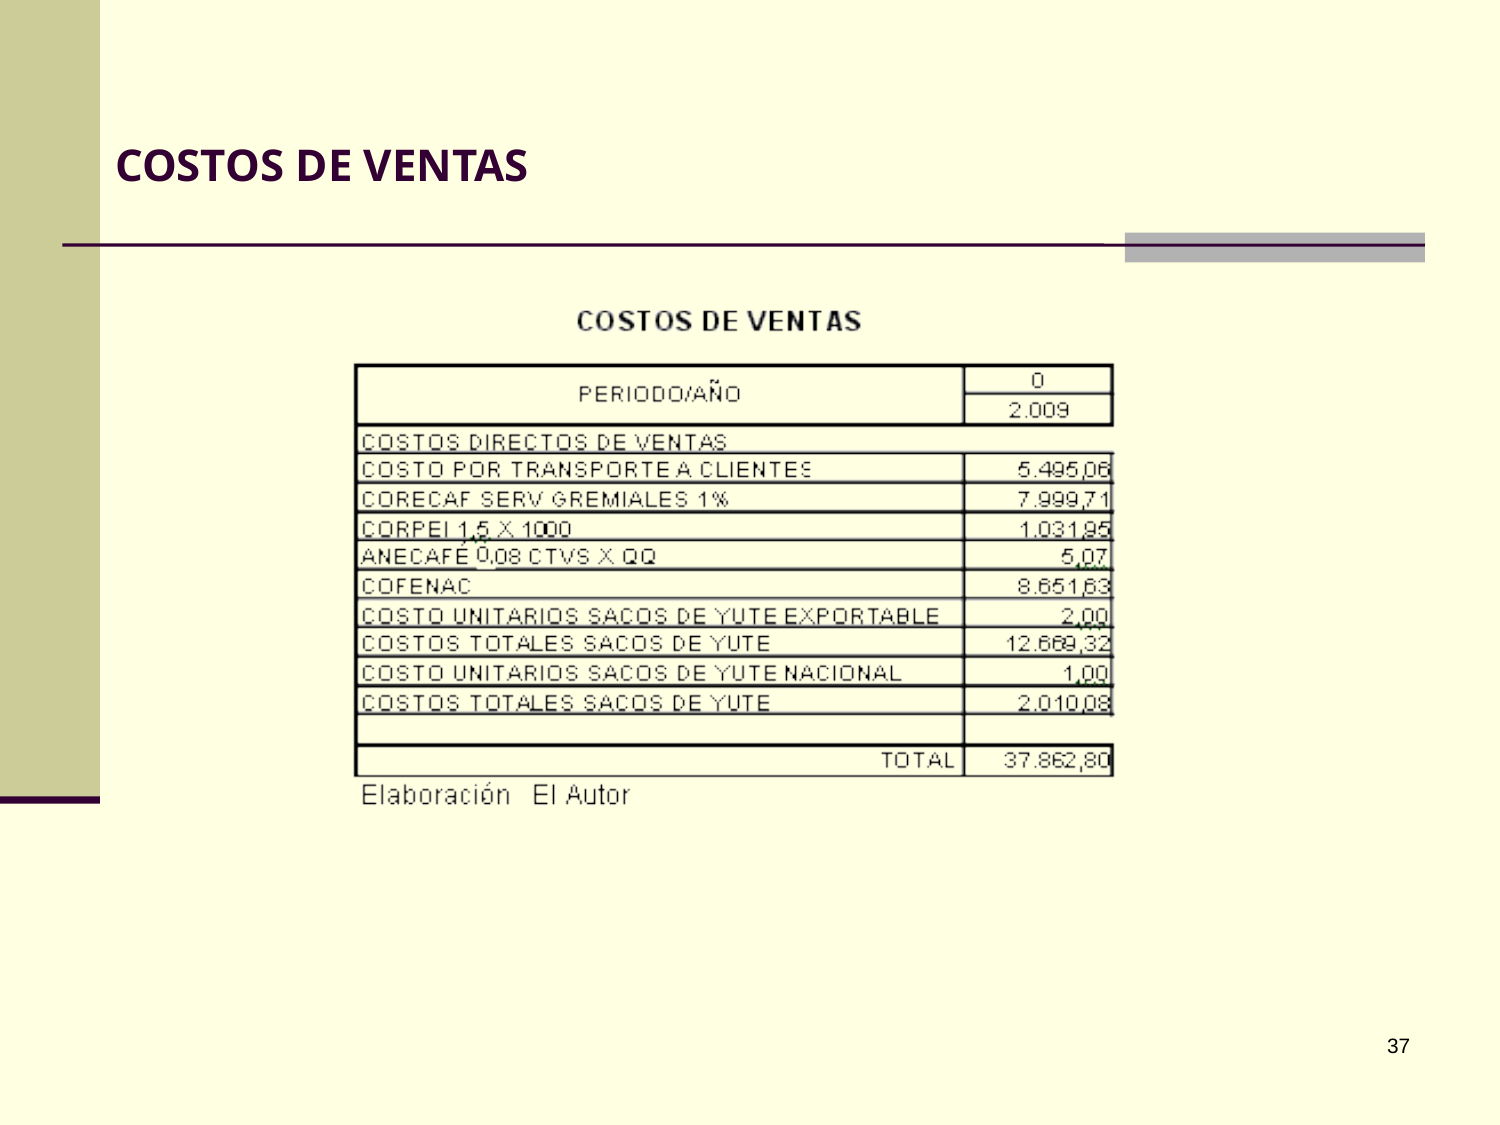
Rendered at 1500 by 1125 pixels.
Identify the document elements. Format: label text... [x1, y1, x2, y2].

title COSTOS DE VENTAS [100, 96, 1500, 232]
slide_number 37 [1112, 1024, 1426, 1101]
picture [336, 302, 1141, 819]
